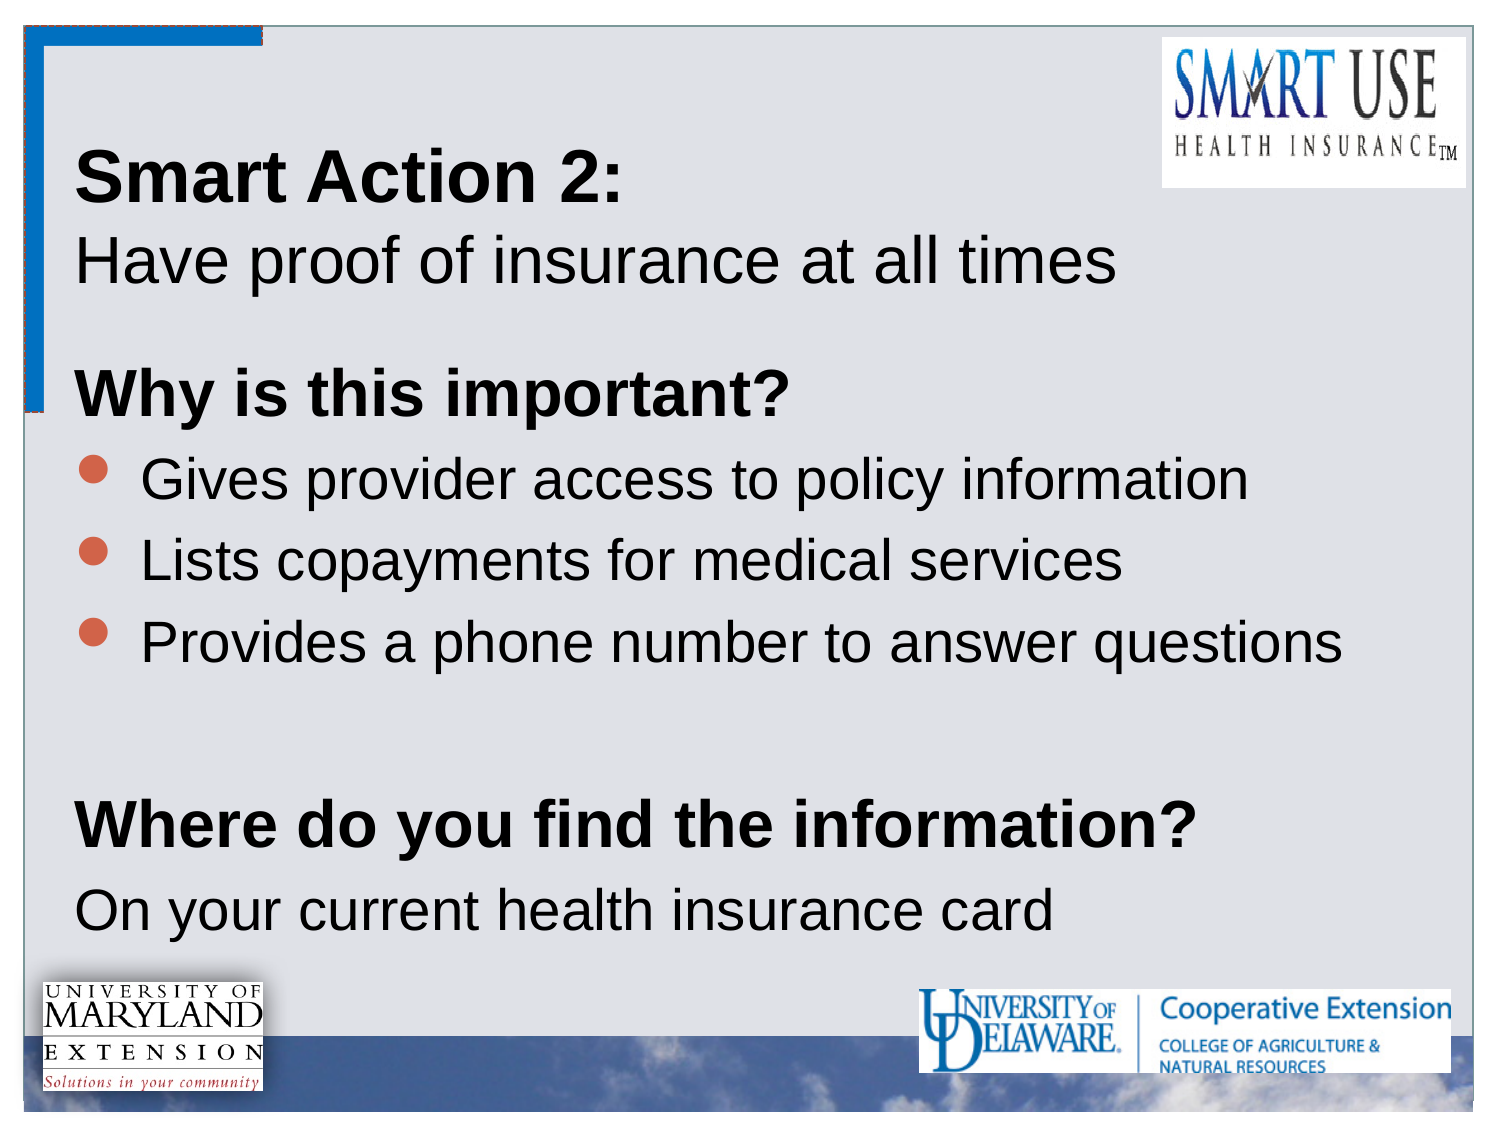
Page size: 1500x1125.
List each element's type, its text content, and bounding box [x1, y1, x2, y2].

text_box Why is this important? Gives provider access to policy information Lists copayments for medical services Provides a phone number to answer questions Where do you find the information? On your current health insurance card [60, 341, 1410, 967]
text_box Smart Action 2: Have proof of insurance at all times [59, 211, 1468, 305]
picture [23, 982, 1473, 1112]
picture [1162, 37, 1466, 188]
